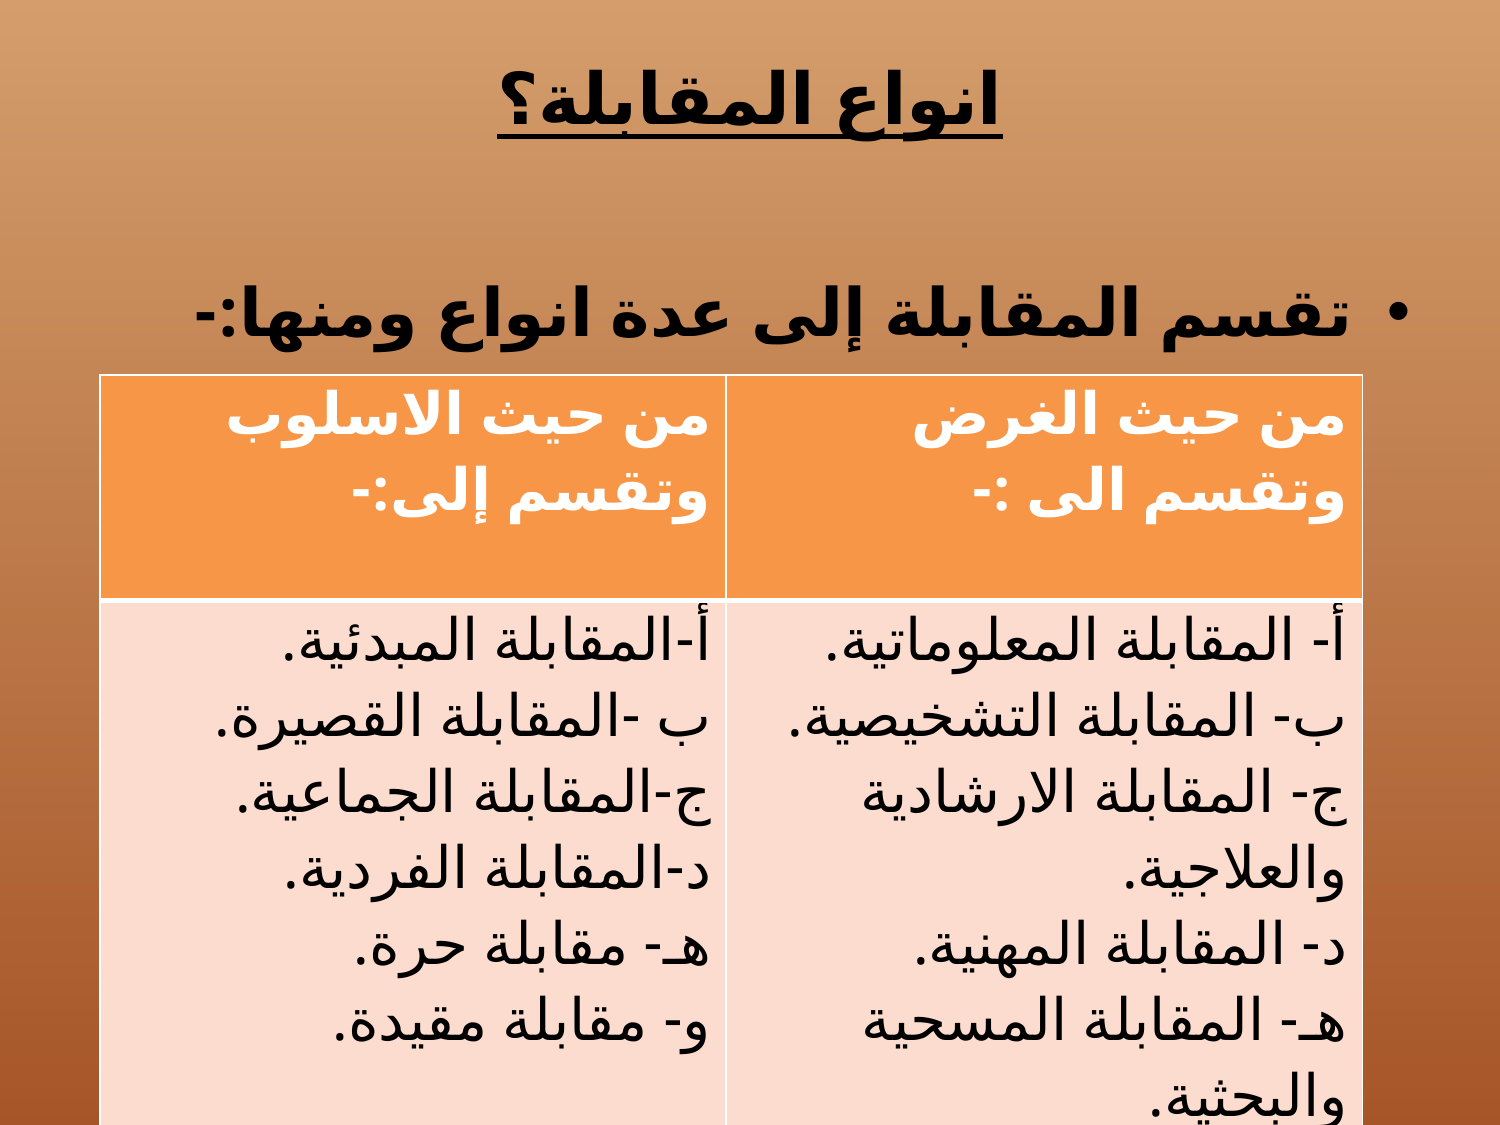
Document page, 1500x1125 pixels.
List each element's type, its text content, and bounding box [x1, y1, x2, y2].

table_header من حيث الاسلوب وتقسم إلى:- [101, 376, 725, 598]
title انواع المقابلة؟ [75, 45, 1425, 233]
list تقسم المقابلة إلى عدة انواع ومنها:- [75, 262, 1425, 1005]
table_header من حيث الغرض وتقسم الى :- [727, 376, 1362, 598]
table_cell أ-المقابلة المبدئية. ب -المقابلة القصيرة. ج-المقابلة الجماعية. د-المقابلة الفردية. هـ- مقابلة حرة. و- مقابلة مقيدة. [101, 603, 725, 1125]
table_cell أ‌- المقابلة المعلوماتية. ب‌- المقابلة التشخيصية. ج‌- المقابلة الارشادية والعلاجية. د‌- المقابلة المهنية. هـ- المقابلة المسحية والبحثية. [727, 603, 1362, 1125]
